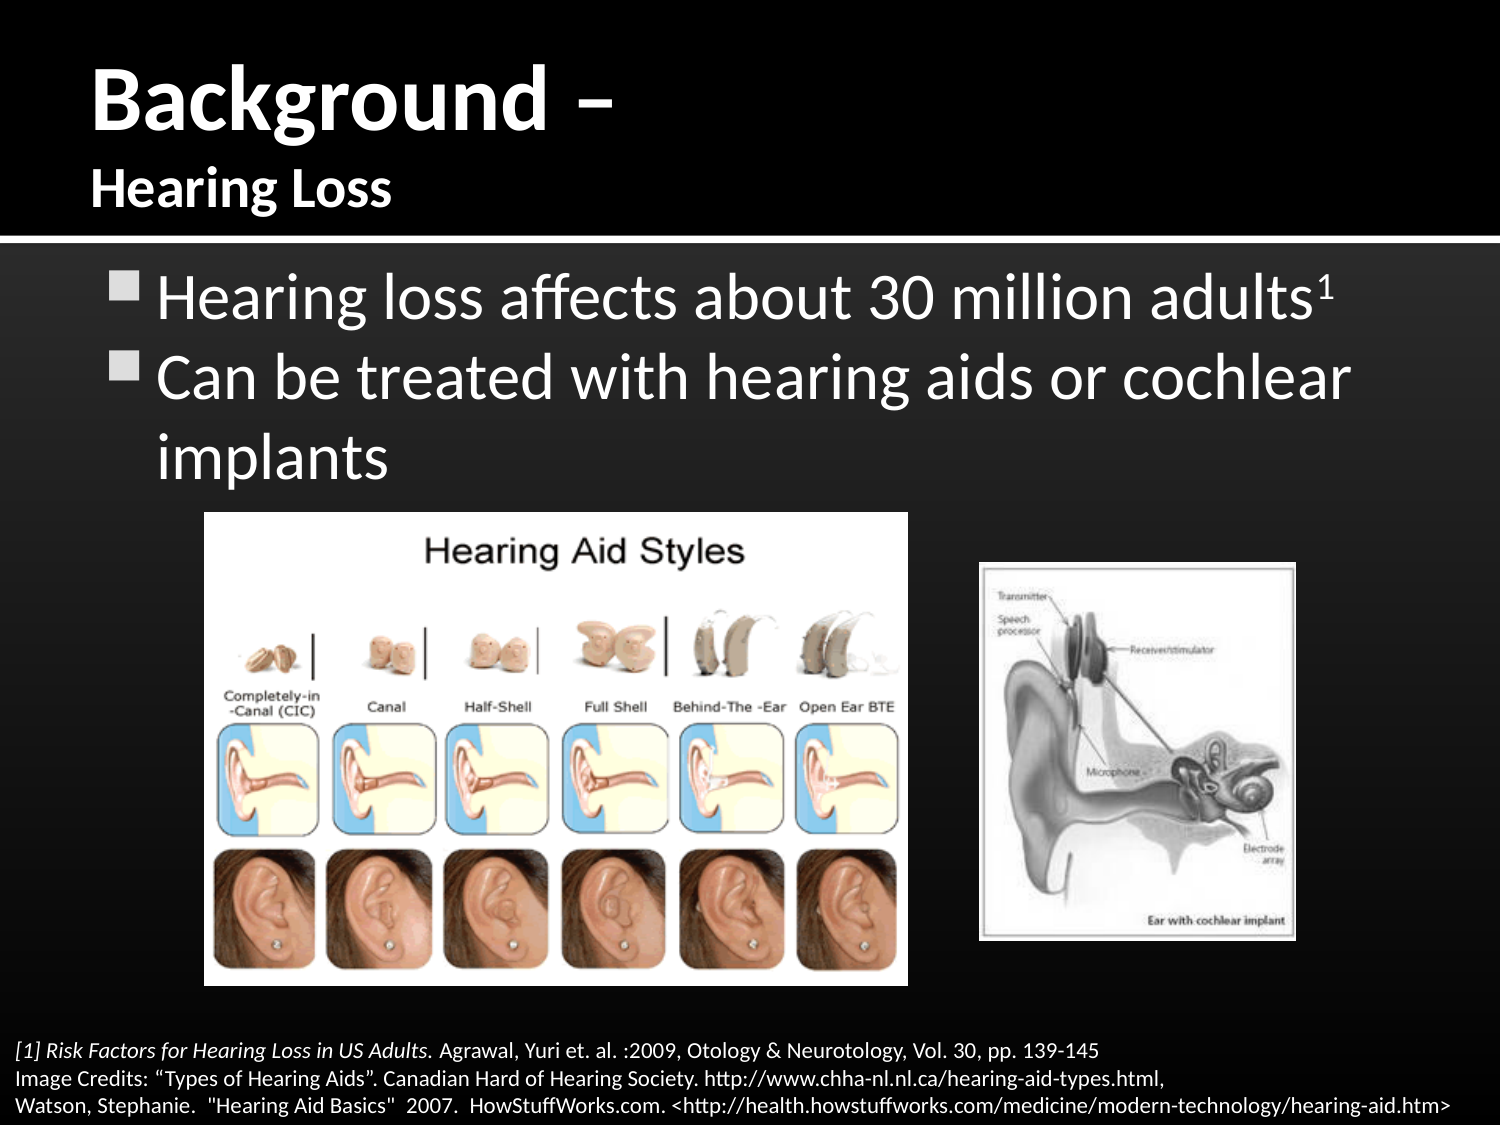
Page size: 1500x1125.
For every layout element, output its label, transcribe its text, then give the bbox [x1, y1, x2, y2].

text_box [204, 512, 1296, 986]
title Background – Hearing Loss [75, 25, 1425, 231]
text_box [1] Risk Factors for Hearing Loss in US Adults. Agrawal, Yuri et. al. :2009, Otology & Neurotology, Vol. 30, pp. 139-145 Image Credits: “Types of Hearing Aids”. Canadian Hard of Hearing Society. http://www.chha-nl.nl.ca/hearing-aid-types.html, Watson, Stephanie. "Hearing Aid Basics" 2007. HowStuffWorks.com. <http://health.howstuffworks.com/medicine/modern-technology/hearing-aid.htm> [0, 1028, 1500, 1125]
list Hearing loss affects about 30 million adults1 Can be treated with hearing aids or cochlear implants [75, 237, 1425, 522]
